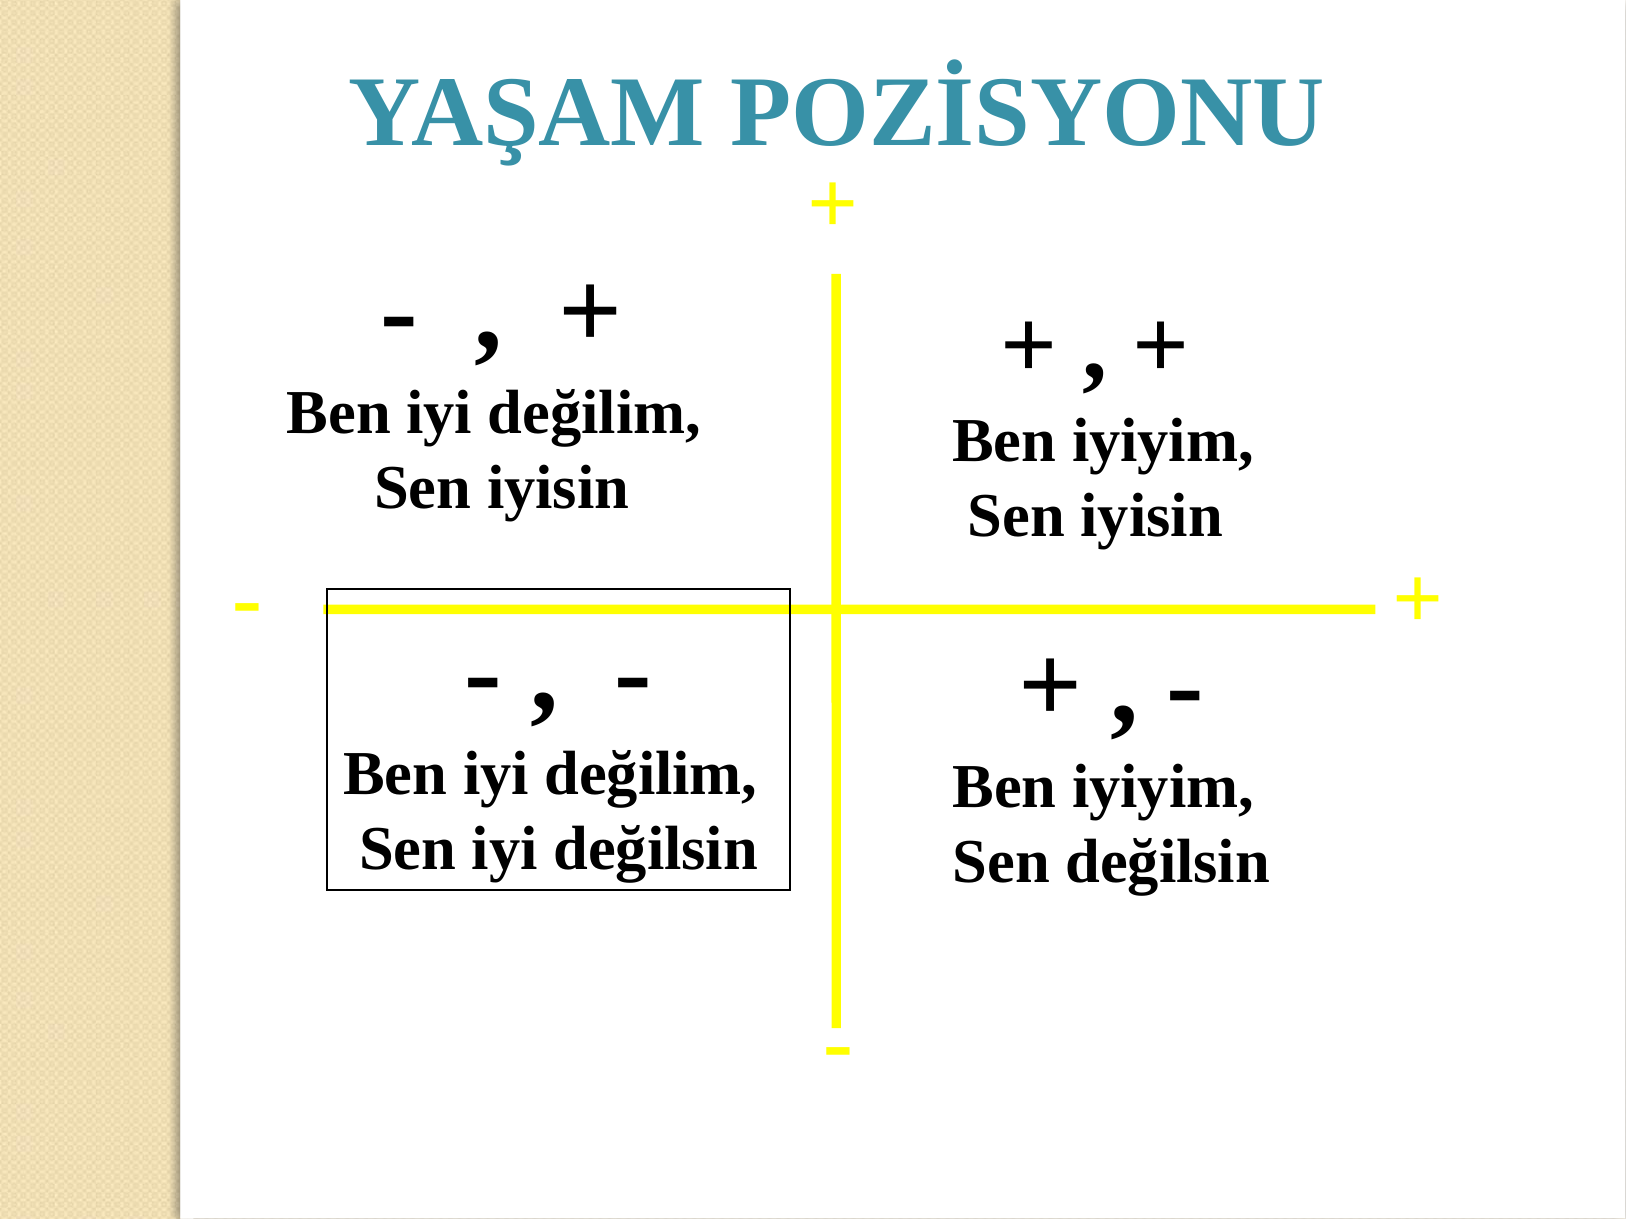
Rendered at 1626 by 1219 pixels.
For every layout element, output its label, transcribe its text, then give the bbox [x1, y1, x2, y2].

text_box YAŞAM POZİSYONU [332, 37, 1342, 132]
picture [0, 0, 180, 1219]
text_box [216, 135, 1460, 1099]
